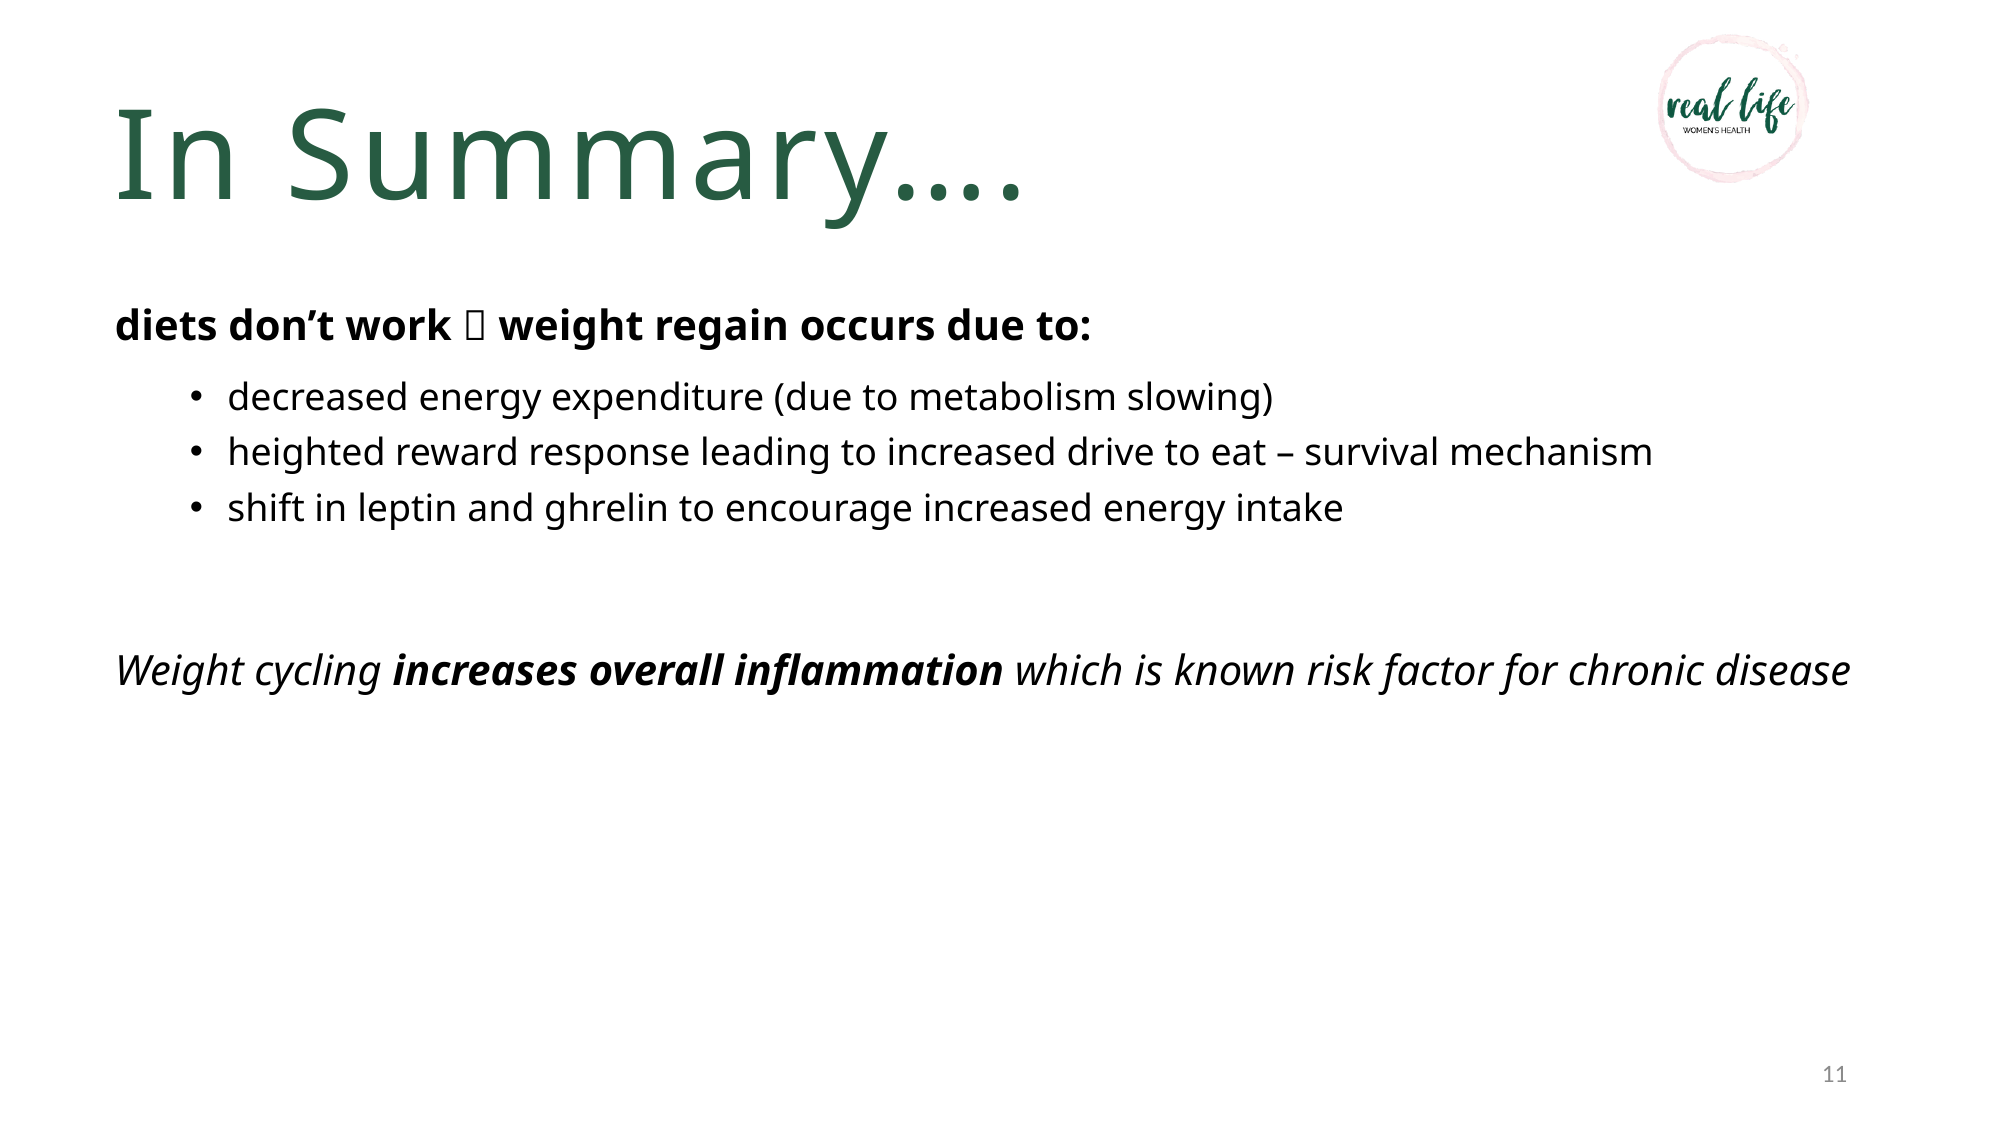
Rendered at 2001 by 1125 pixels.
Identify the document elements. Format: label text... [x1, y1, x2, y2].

picture [1622, 17, 1844, 200]
title In Summary…. [99, 50, 1825, 216]
slide_number 11 [1412, 1042, 1863, 1103]
list diets don’t work  weight regain occurs due to: decreased energy expenditure (due to metabolism slowing) heighted reward response leading to increased drive to eat – survival mechanism shift in leptin and ghrelin to encourage increased energy intake Weight cycling increases overall inflammation which is known risk factor for chronic disease [99, 216, 1921, 1066]
